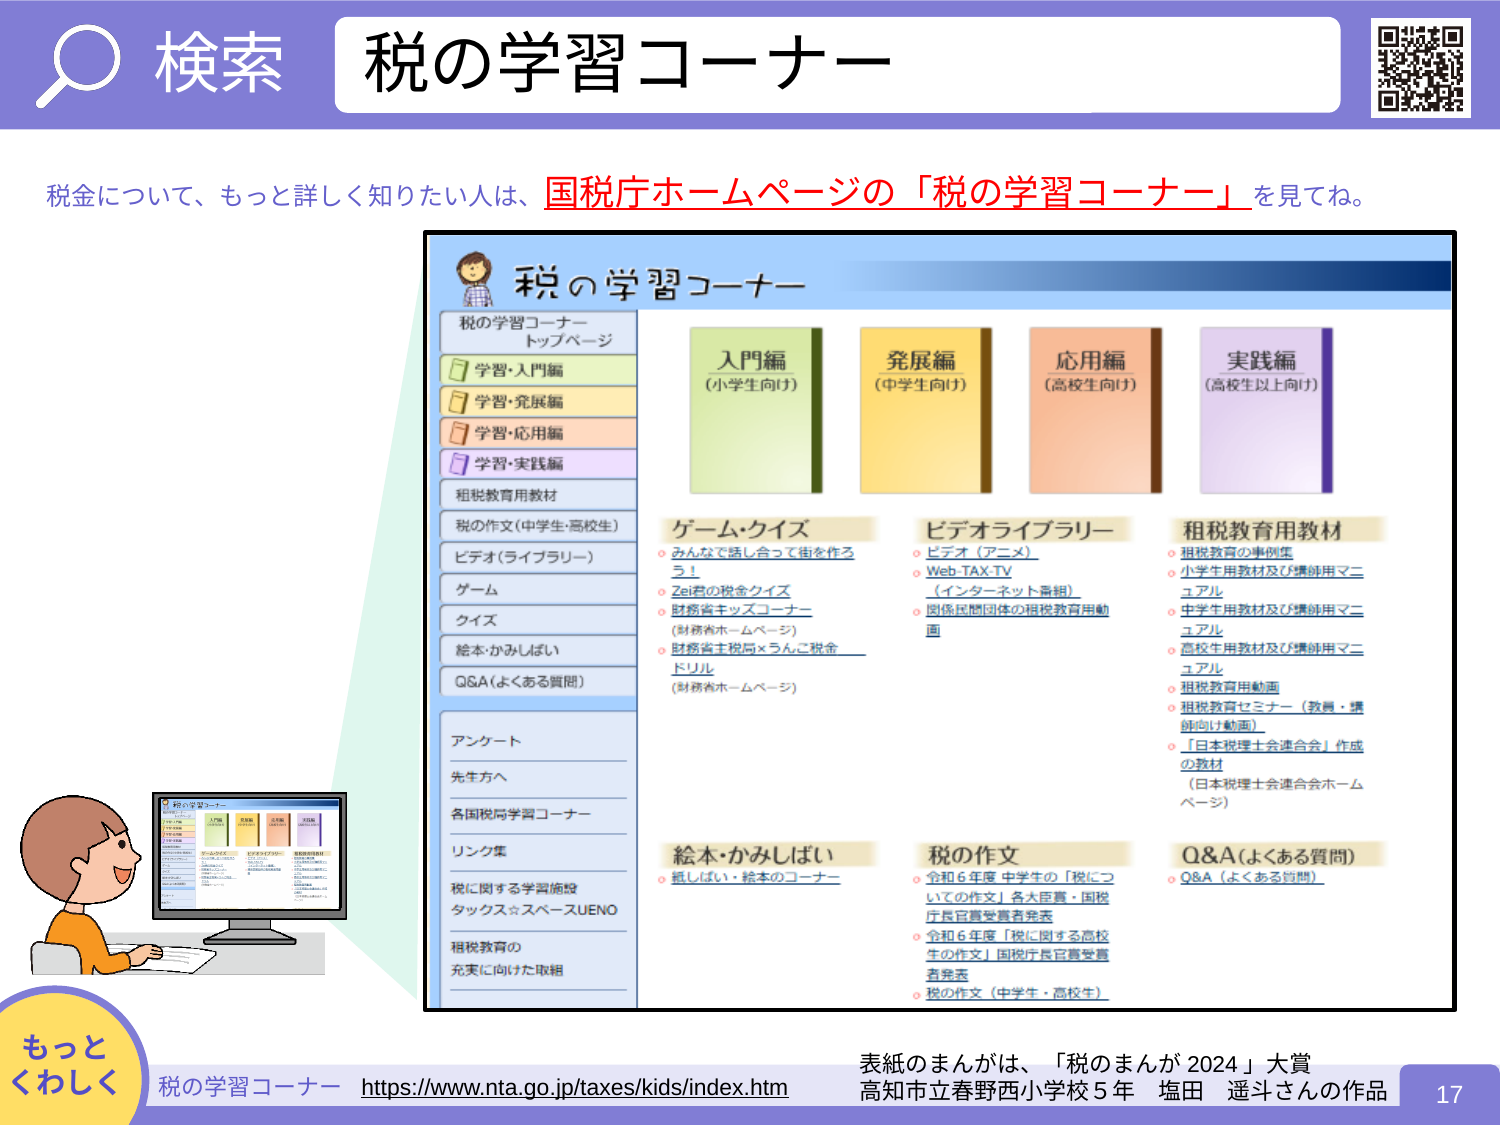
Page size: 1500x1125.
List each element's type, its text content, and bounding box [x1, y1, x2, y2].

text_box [20, 792, 347, 976]
text_box 税の学習コーナー [348, 12, 1182, 108]
picture [427, 234, 1453, 1009]
text_box [330, 269, 422, 1000]
text_box 税の学習コーナー https://www.nta.go.jp/taxes/kids/index.htm [143, 1065, 844, 1108]
picture [1370, 18, 1471, 118]
picture [14, 4, 139, 128]
text_box 税金について、もっと詳しく知りたい人は、国税庁ホームページの「税の学習コーナー」を見てね。 [31, 149, 1453, 221]
text_box 表紙のまんがは、「税のまんが2024」大賞 高知市立春野西小学校５年 塩田 遥斗さんの作品 [844, 1034, 1485, 1112]
